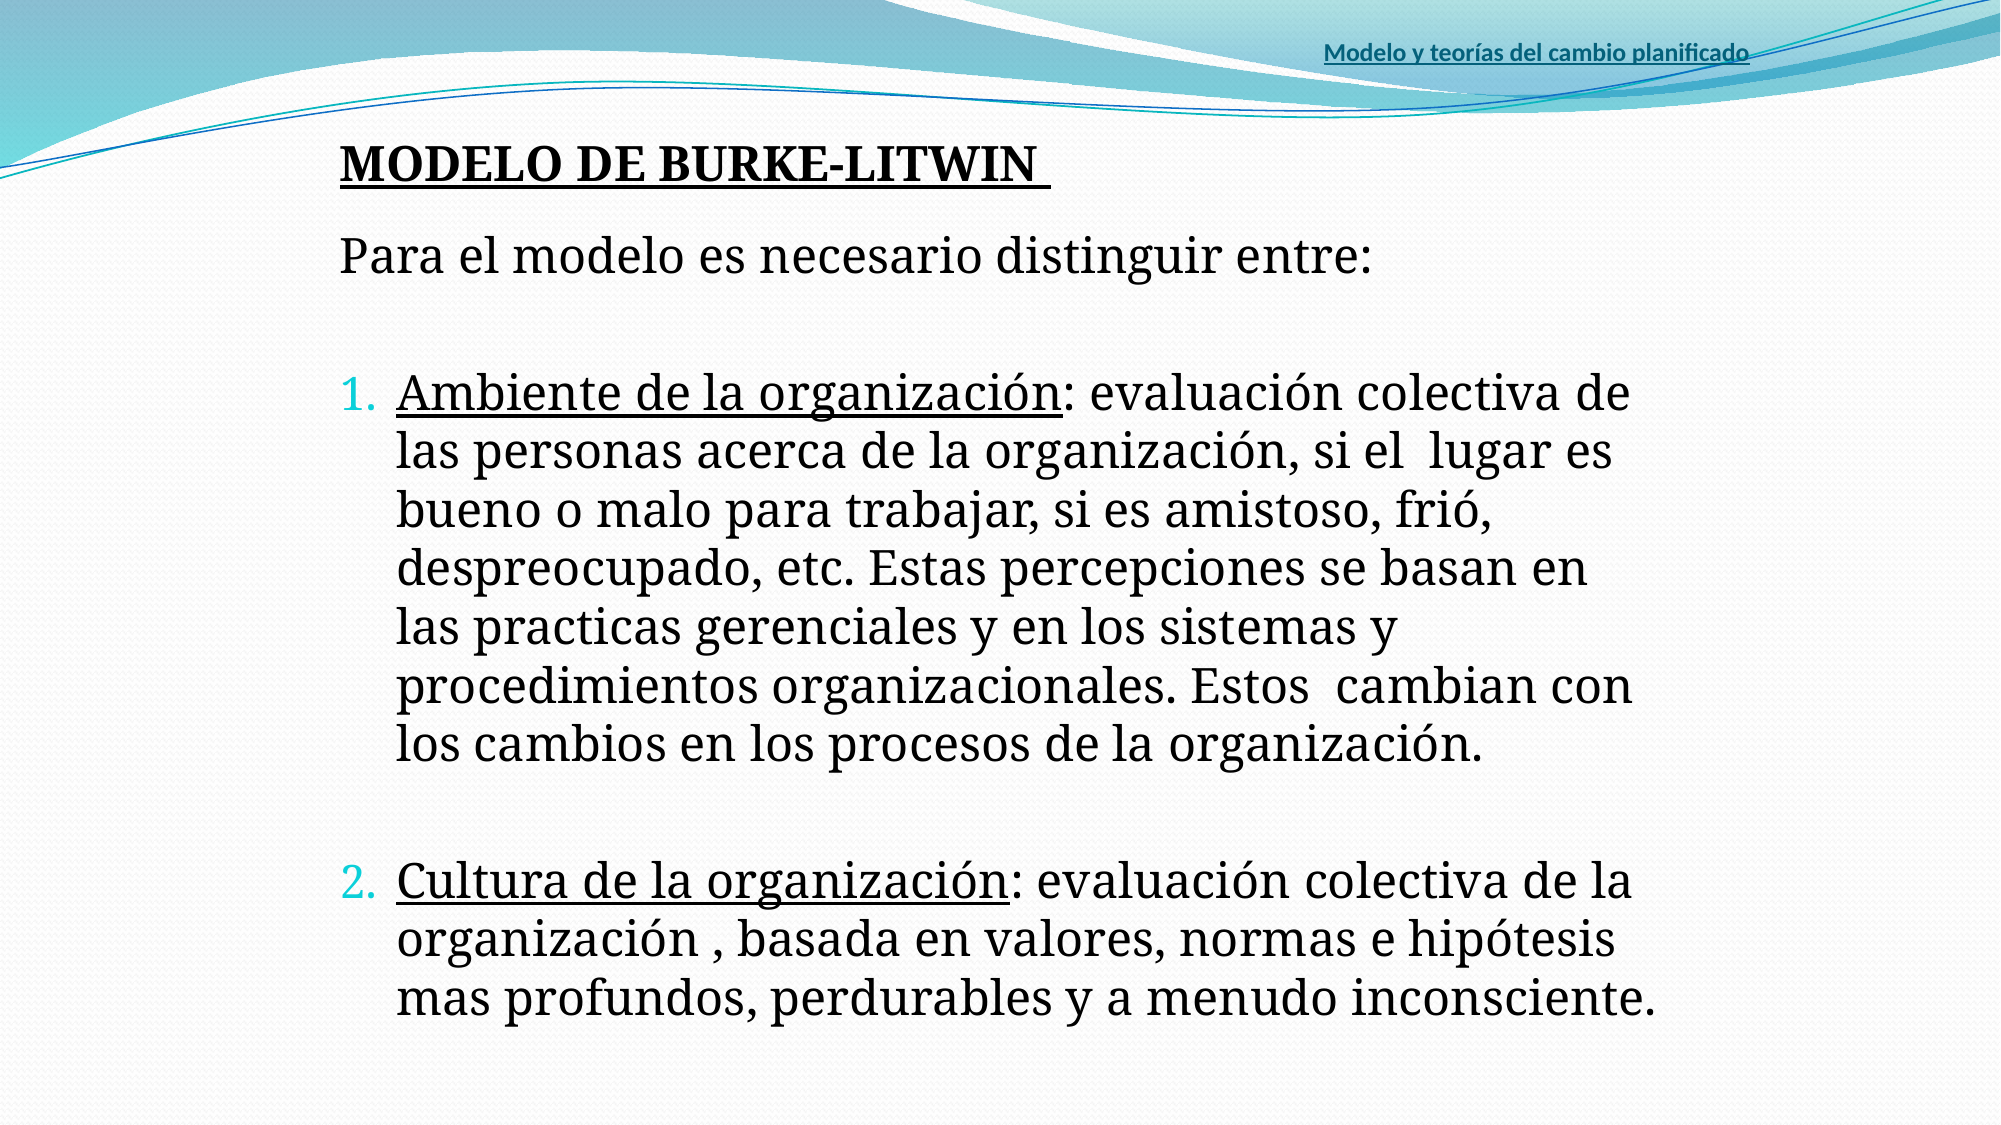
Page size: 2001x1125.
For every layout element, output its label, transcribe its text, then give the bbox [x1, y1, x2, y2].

title Modelo y teorías del cambio planificado [399, 28, 1750, 67]
list MODELO DE BURKE-LITWIN Para el modelo es necesario distinguir entre: Ambiente de la organización: evaluación colectiva de las personas acerca de la organización, si el lugar es bueno o malo para trabajar, si es amistoso, frió, despreocupado, etc. Estas percepciones se basan en las practicas gerenciales y en los sistemas y procedimientos organizacionales. Estos cambian con los cambios en los procesos de la organización. Cultura de la organización: evaluación colectiva de la organización , basada en valores, normas e hipótesis mas profundos, perdurables y a menudo inconsciente. [324, 125, 1675, 1083]
